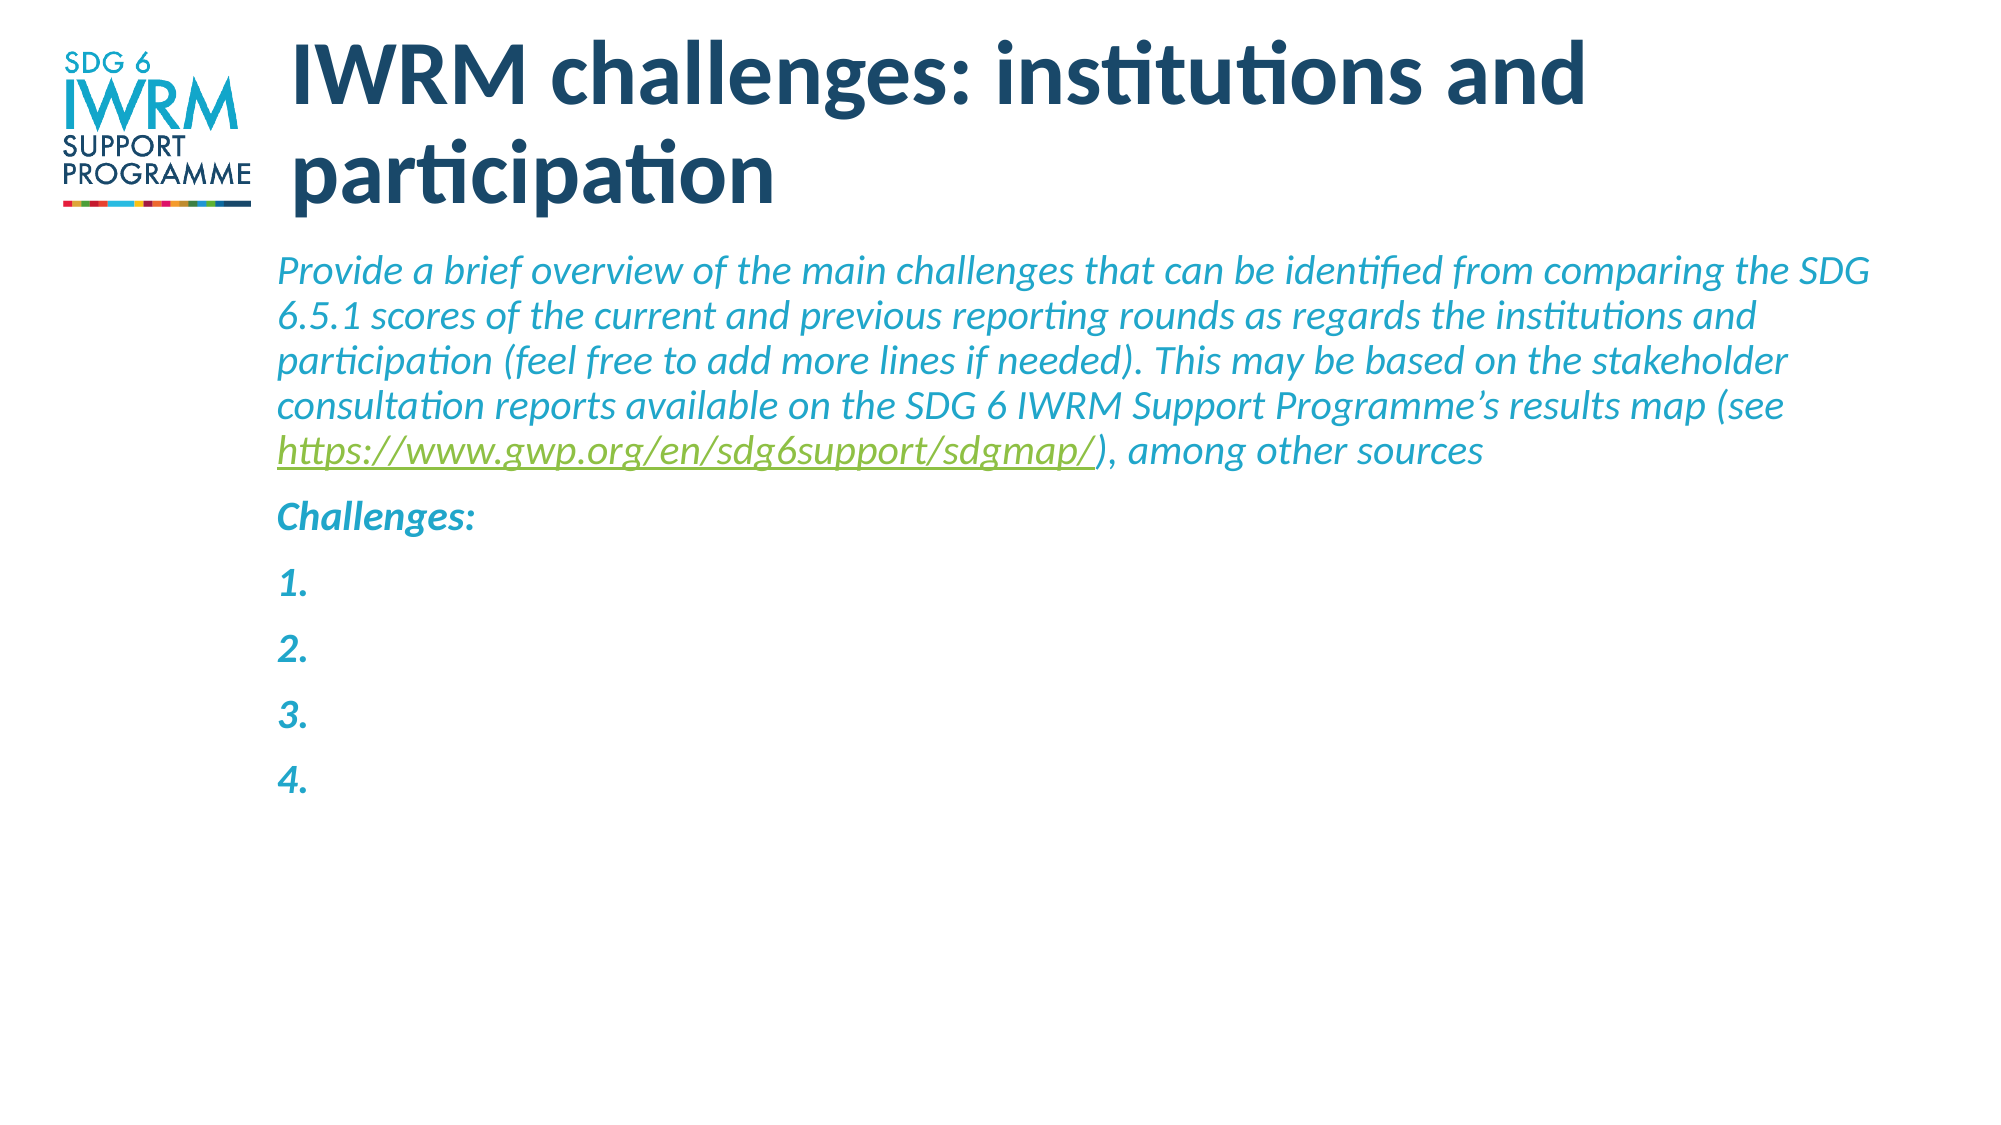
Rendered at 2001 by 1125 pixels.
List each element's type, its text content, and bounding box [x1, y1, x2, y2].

title IWRM challenges: institutions and participation [275, 15, 2000, 234]
list Provide a brief overview of the main challenges that can be identified from comparing the SDG 6.5.1 scores of the current and previous reporting rounds as regards the institutions and participation (feel free to add more lines if needed). This may be based on the stakeholder consultation reports available on the SDG 6 IWRM Support Programme’s results map (see https://www.gwp.org/en/sdg6support/sdgmap/), among other sources Challenges: 1. 2. 3. 4. [261, 240, 1912, 1033]
picture [60, 48, 252, 207]
